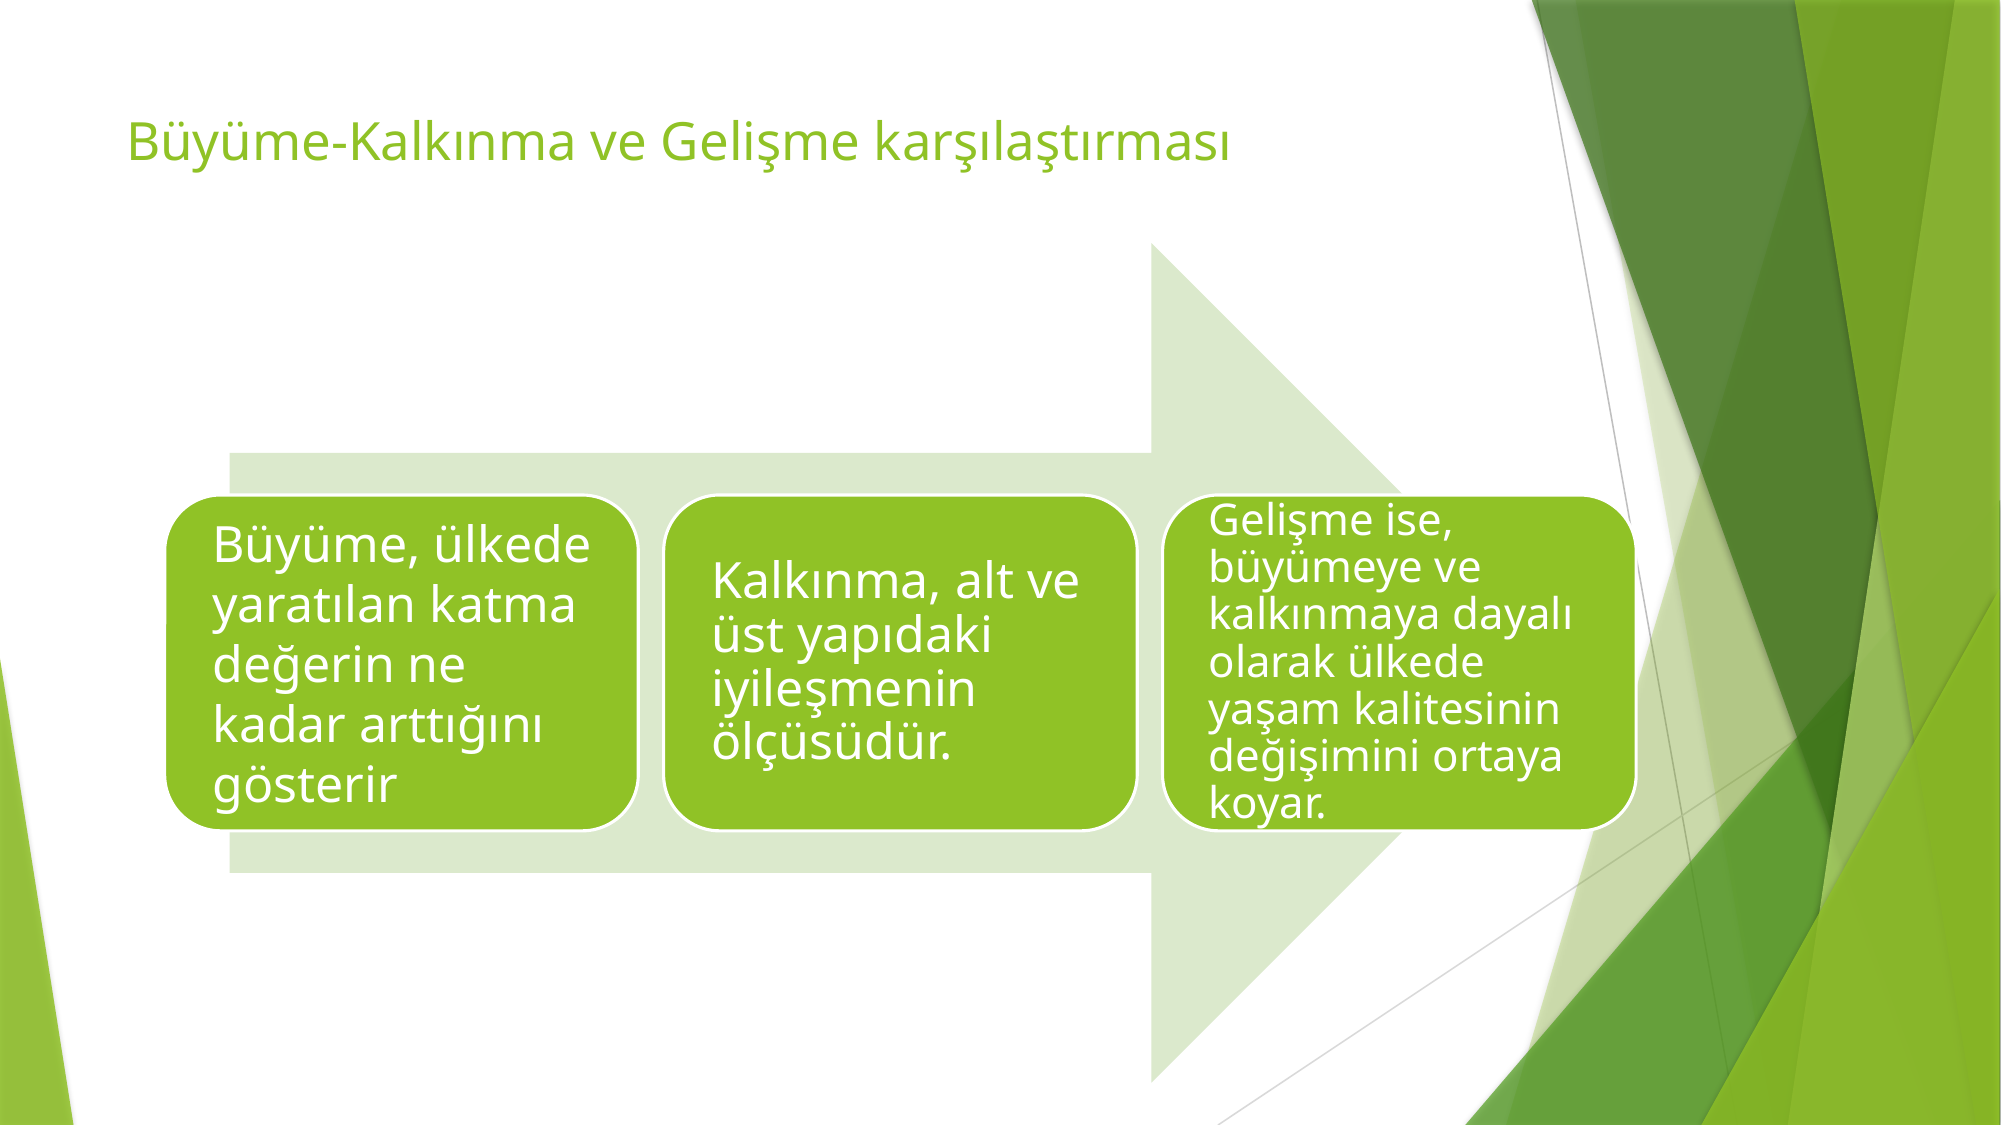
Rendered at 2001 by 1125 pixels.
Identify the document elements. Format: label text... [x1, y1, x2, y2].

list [110, 242, 1691, 1084]
title Büyüme-Kalkınma ve Gelişme karşılaştırması [111, 99, 1522, 218]
